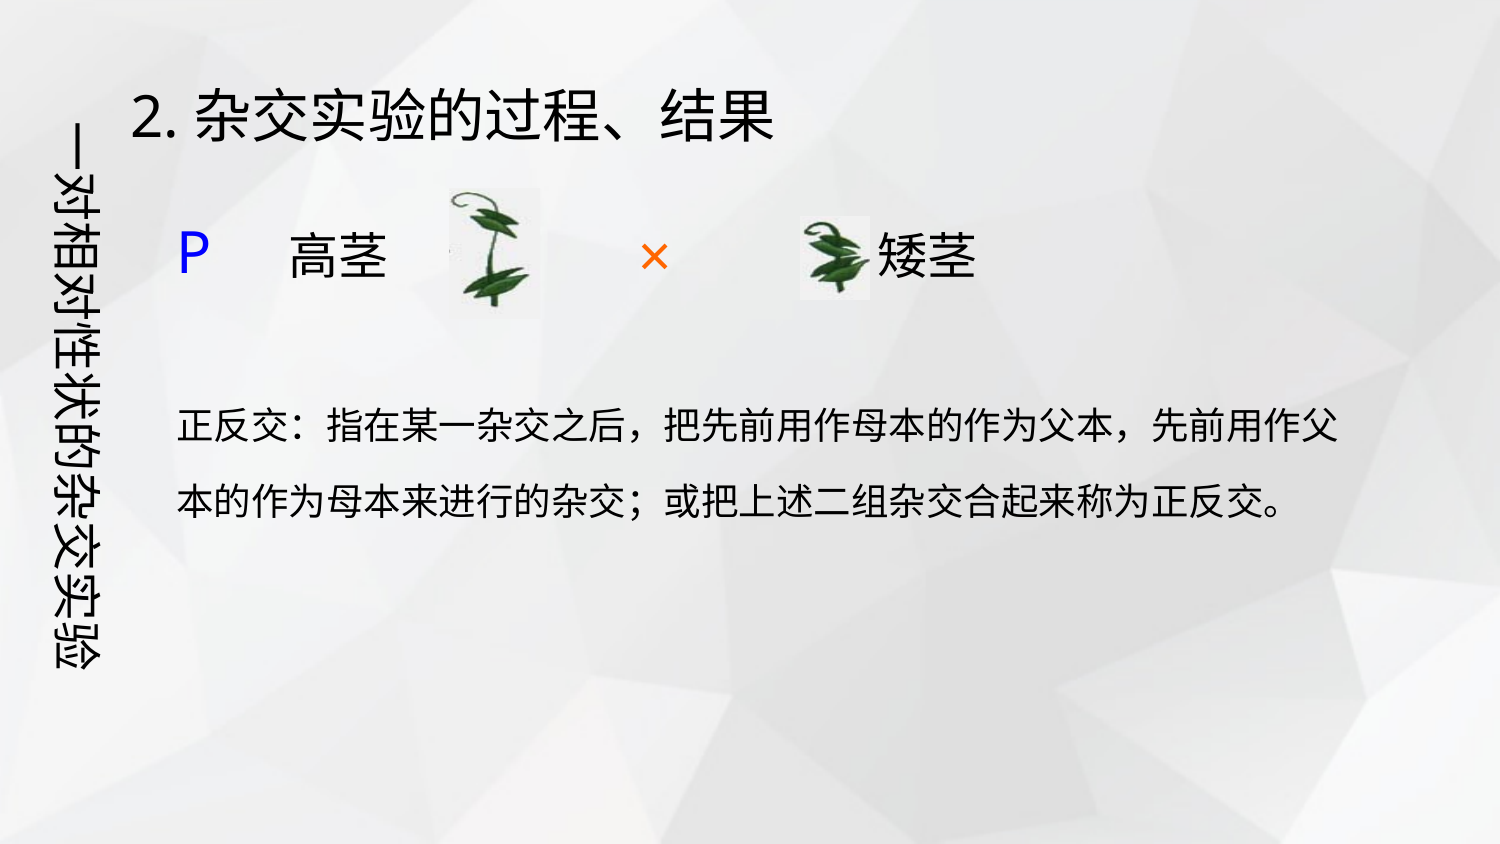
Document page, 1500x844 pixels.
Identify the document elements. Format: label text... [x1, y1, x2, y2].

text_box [273, 188, 541, 319]
text_box 正反交：指在某一杂交之后，把先前用作母本的作为父本，先前用作父本的作为母本来进行的杂交；或把上述二组杂交合起来称为正反交。 [161, 362, 1376, 531]
text_box 2.杂交实验的过程、结果 [115, 71, 1063, 157]
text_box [799, 216, 1052, 300]
text_box P [161, 207, 268, 293]
text_box 一对相对性状的杂交实验 [25, 71, 116, 844]
picture [0, 0, 1500, 844]
text_box × [623, 211, 737, 297]
